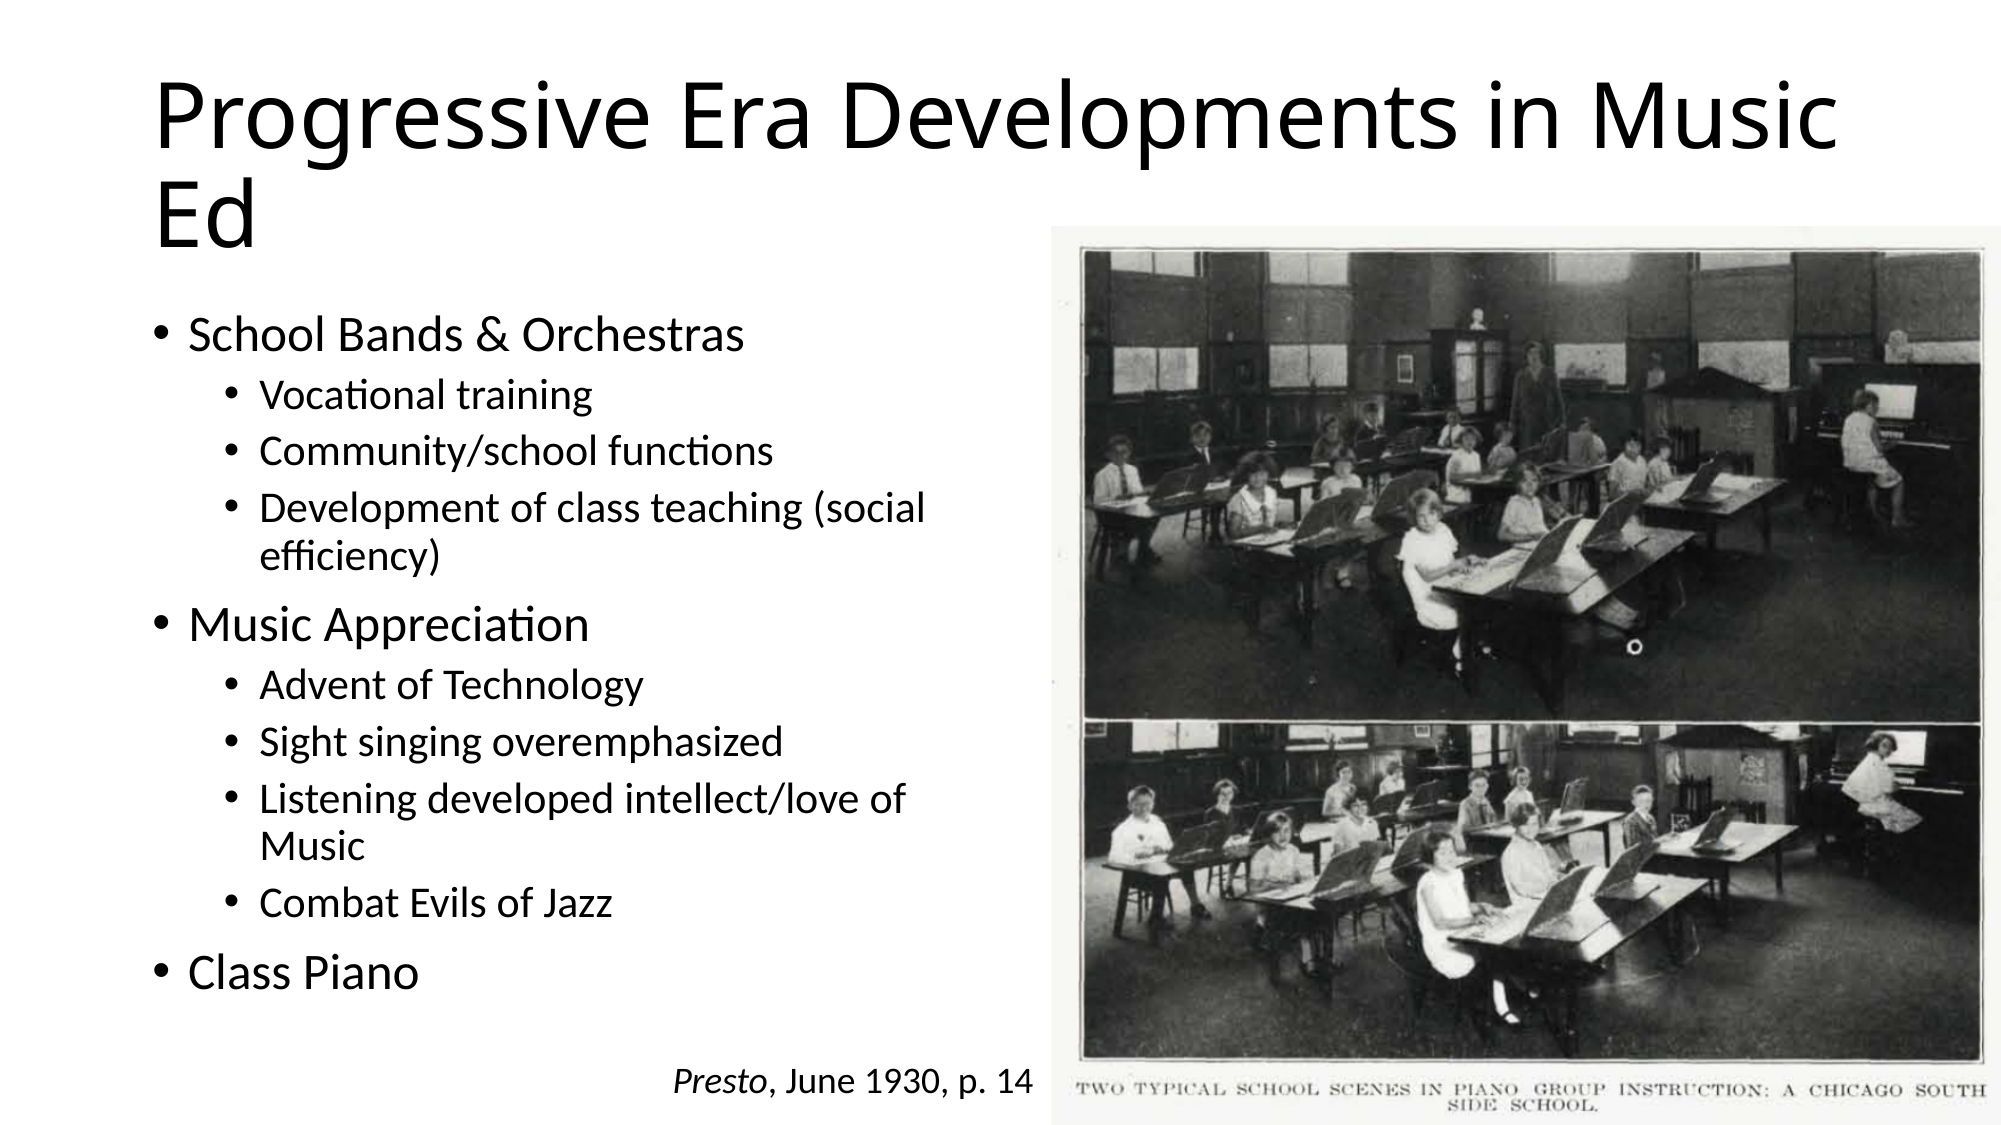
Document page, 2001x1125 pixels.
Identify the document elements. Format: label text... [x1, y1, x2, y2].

text_box Presto, June 1930, p. 14 [657, 1048, 1049, 1108]
title Progressive Era Developments in Music Ed [137, 59, 1863, 278]
picture [1051, 226, 2000, 1125]
list School Bands & Orchestras Vocational training Community/school functions Development of class teaching (social efficiency) Music Appreciation Advent of Technology Sight singing overemphasized Listening developed intellect/love of Music Combat Evils of Jazz Class Piano [137, 299, 988, 1014]
